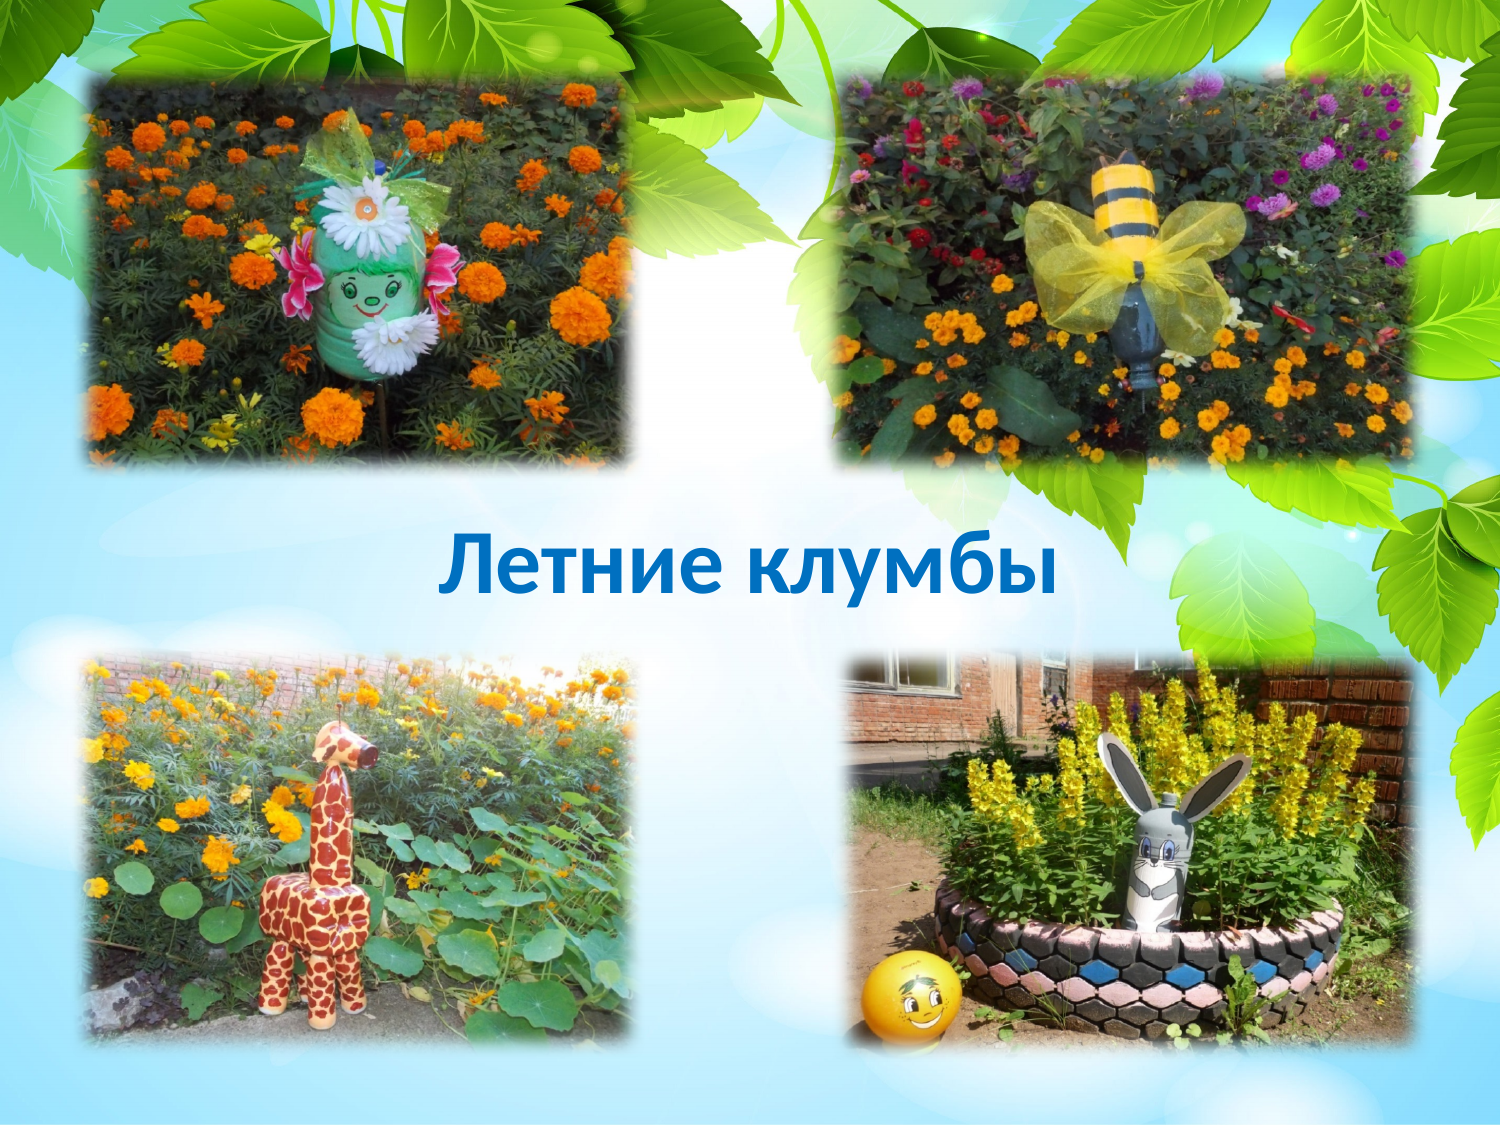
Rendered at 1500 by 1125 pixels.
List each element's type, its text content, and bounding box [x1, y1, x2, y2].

title Летние клумбы [75, 503, 1425, 610]
picture [0, 0, 1500, 1125]
